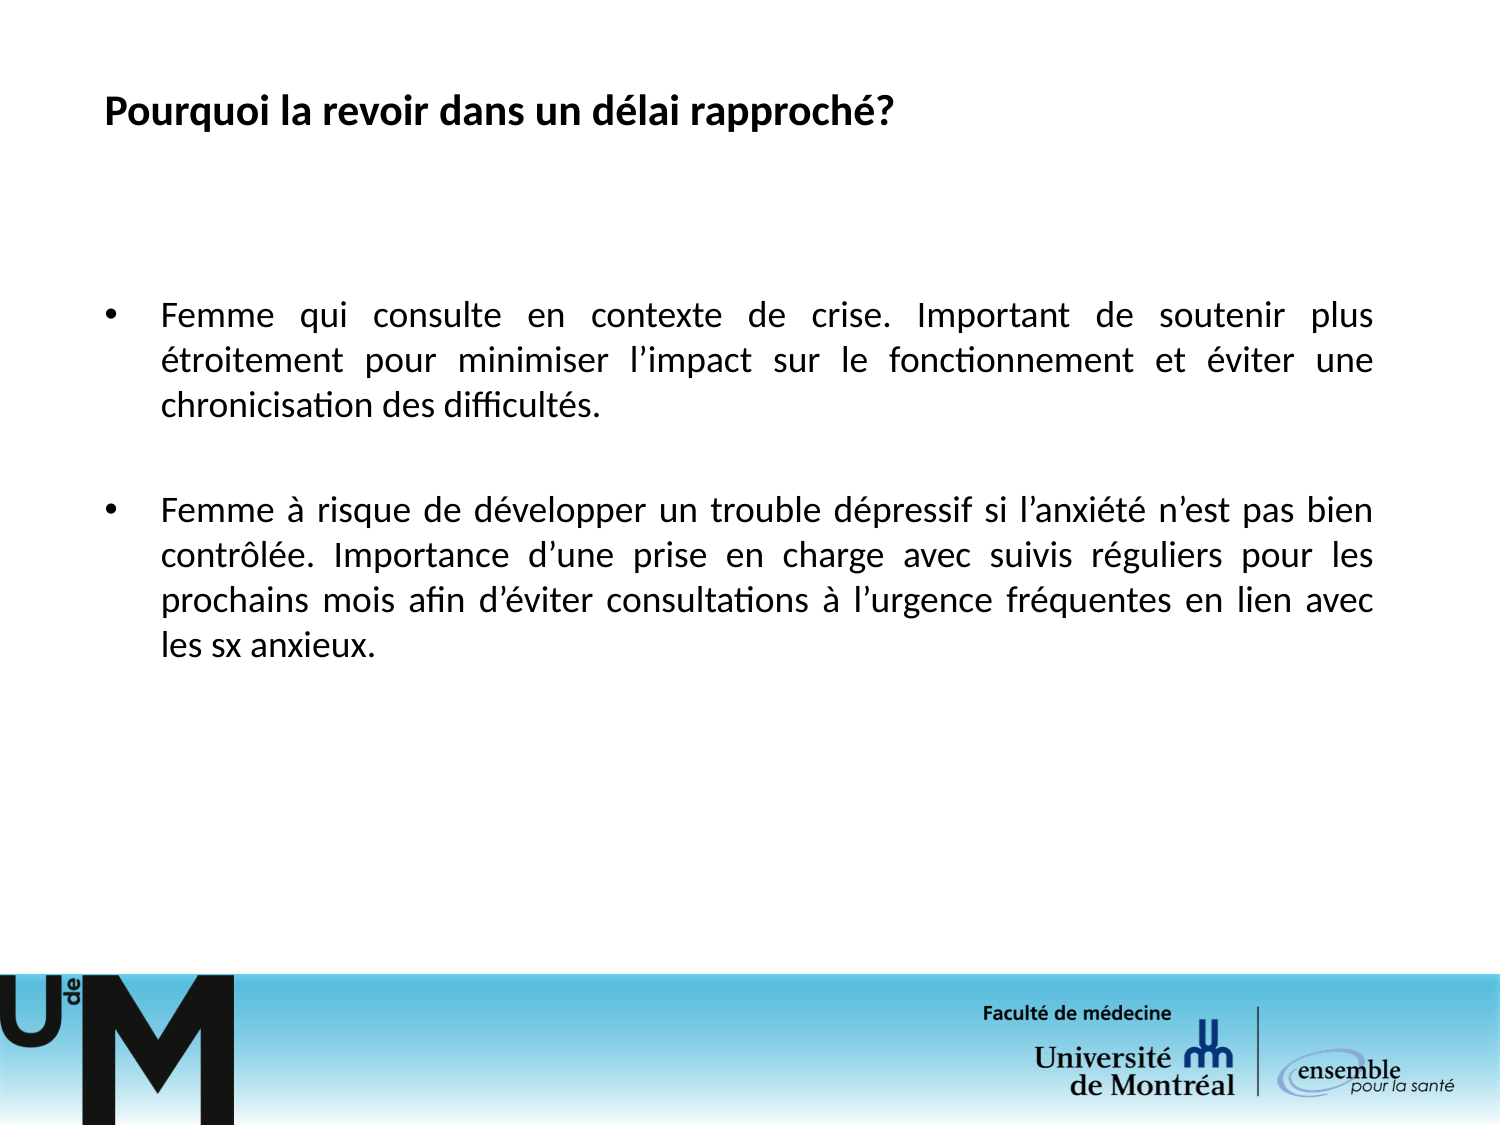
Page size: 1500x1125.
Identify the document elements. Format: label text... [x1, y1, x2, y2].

list Femme qui consulte en contexte de crise. Important de soutenir plus étroitement pour minimiser l’impact sur le fonctionnement et éviter une chronicisation des difficultés. Femme à risque de développer un trouble dépressif si l’anxiété n’est pas bien contrôlée. Importance d’une prise en charge avec suivis réguliers pour les prochains mois afin d’éviter consultations à l’urgence fréquentes en lien avec les sx anxieux. [89, 230, 1390, 760]
picture [972, 998, 1467, 1104]
picture [0, 975, 234, 1125]
title Pourquoi la revoir dans un délai rapproché? [89, 73, 1376, 193]
